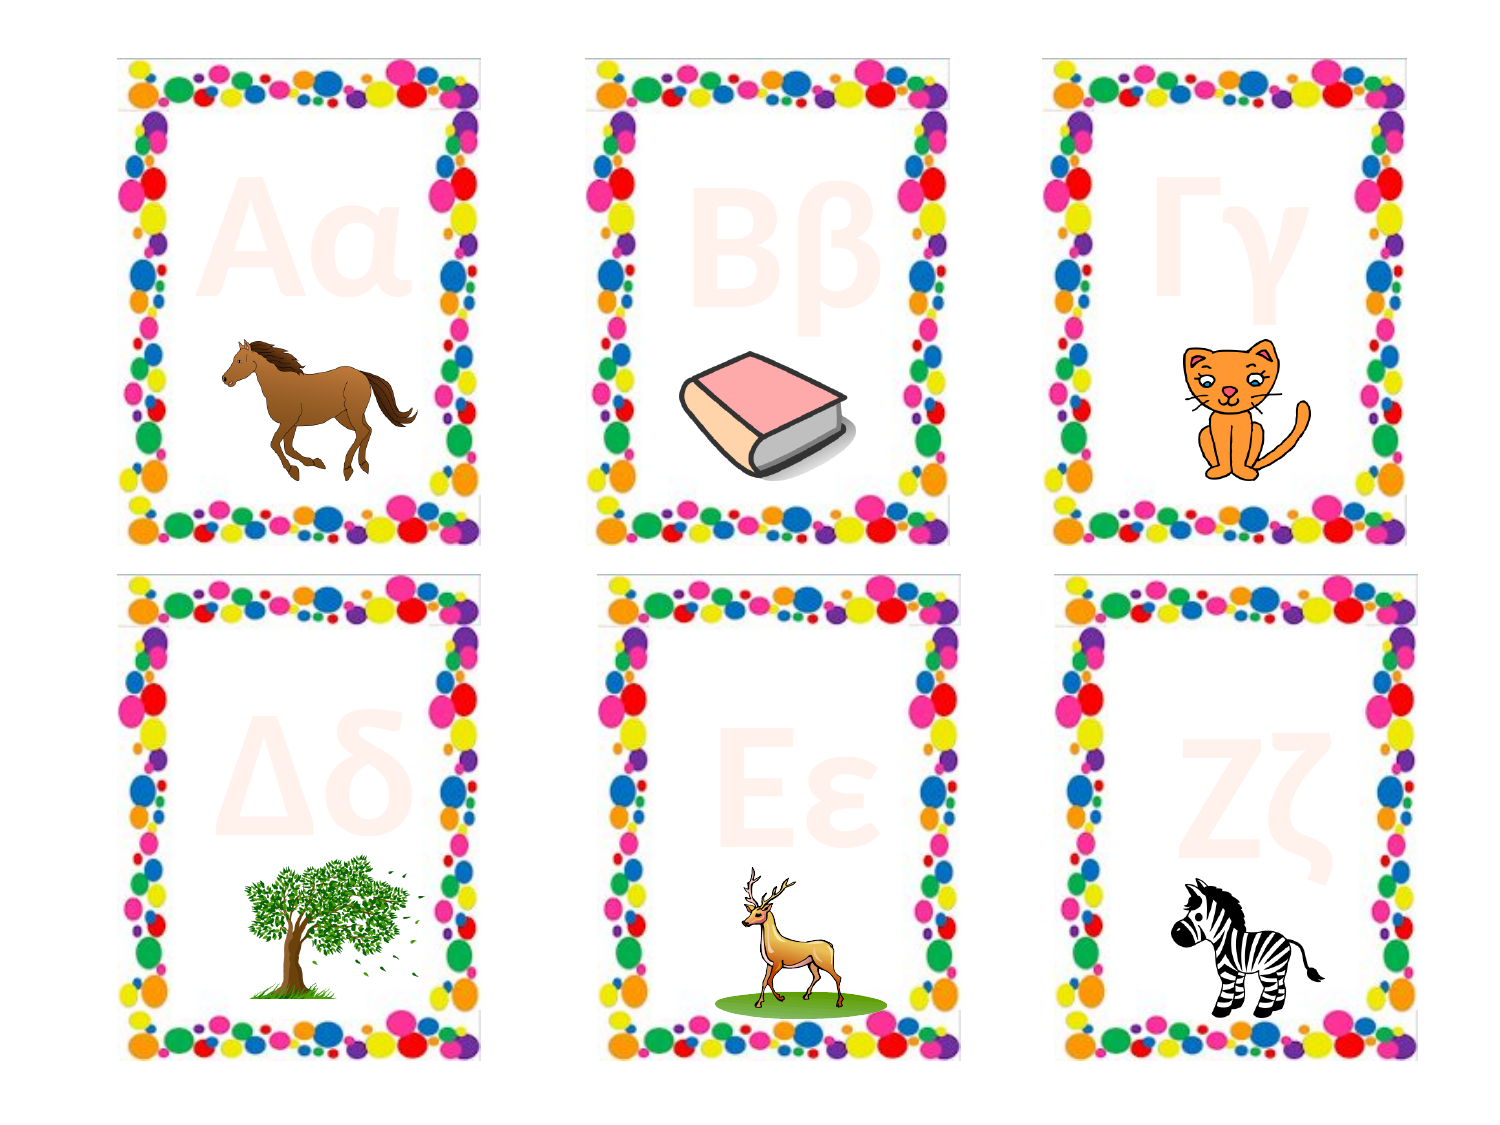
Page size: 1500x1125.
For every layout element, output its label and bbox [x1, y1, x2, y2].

picture [1054, 573, 1419, 1062]
picture [597, 573, 962, 1062]
picture [1042, 58, 1407, 546]
picture [116, 58, 481, 546]
picture [585, 58, 950, 546]
picture [116, 573, 481, 1062]
